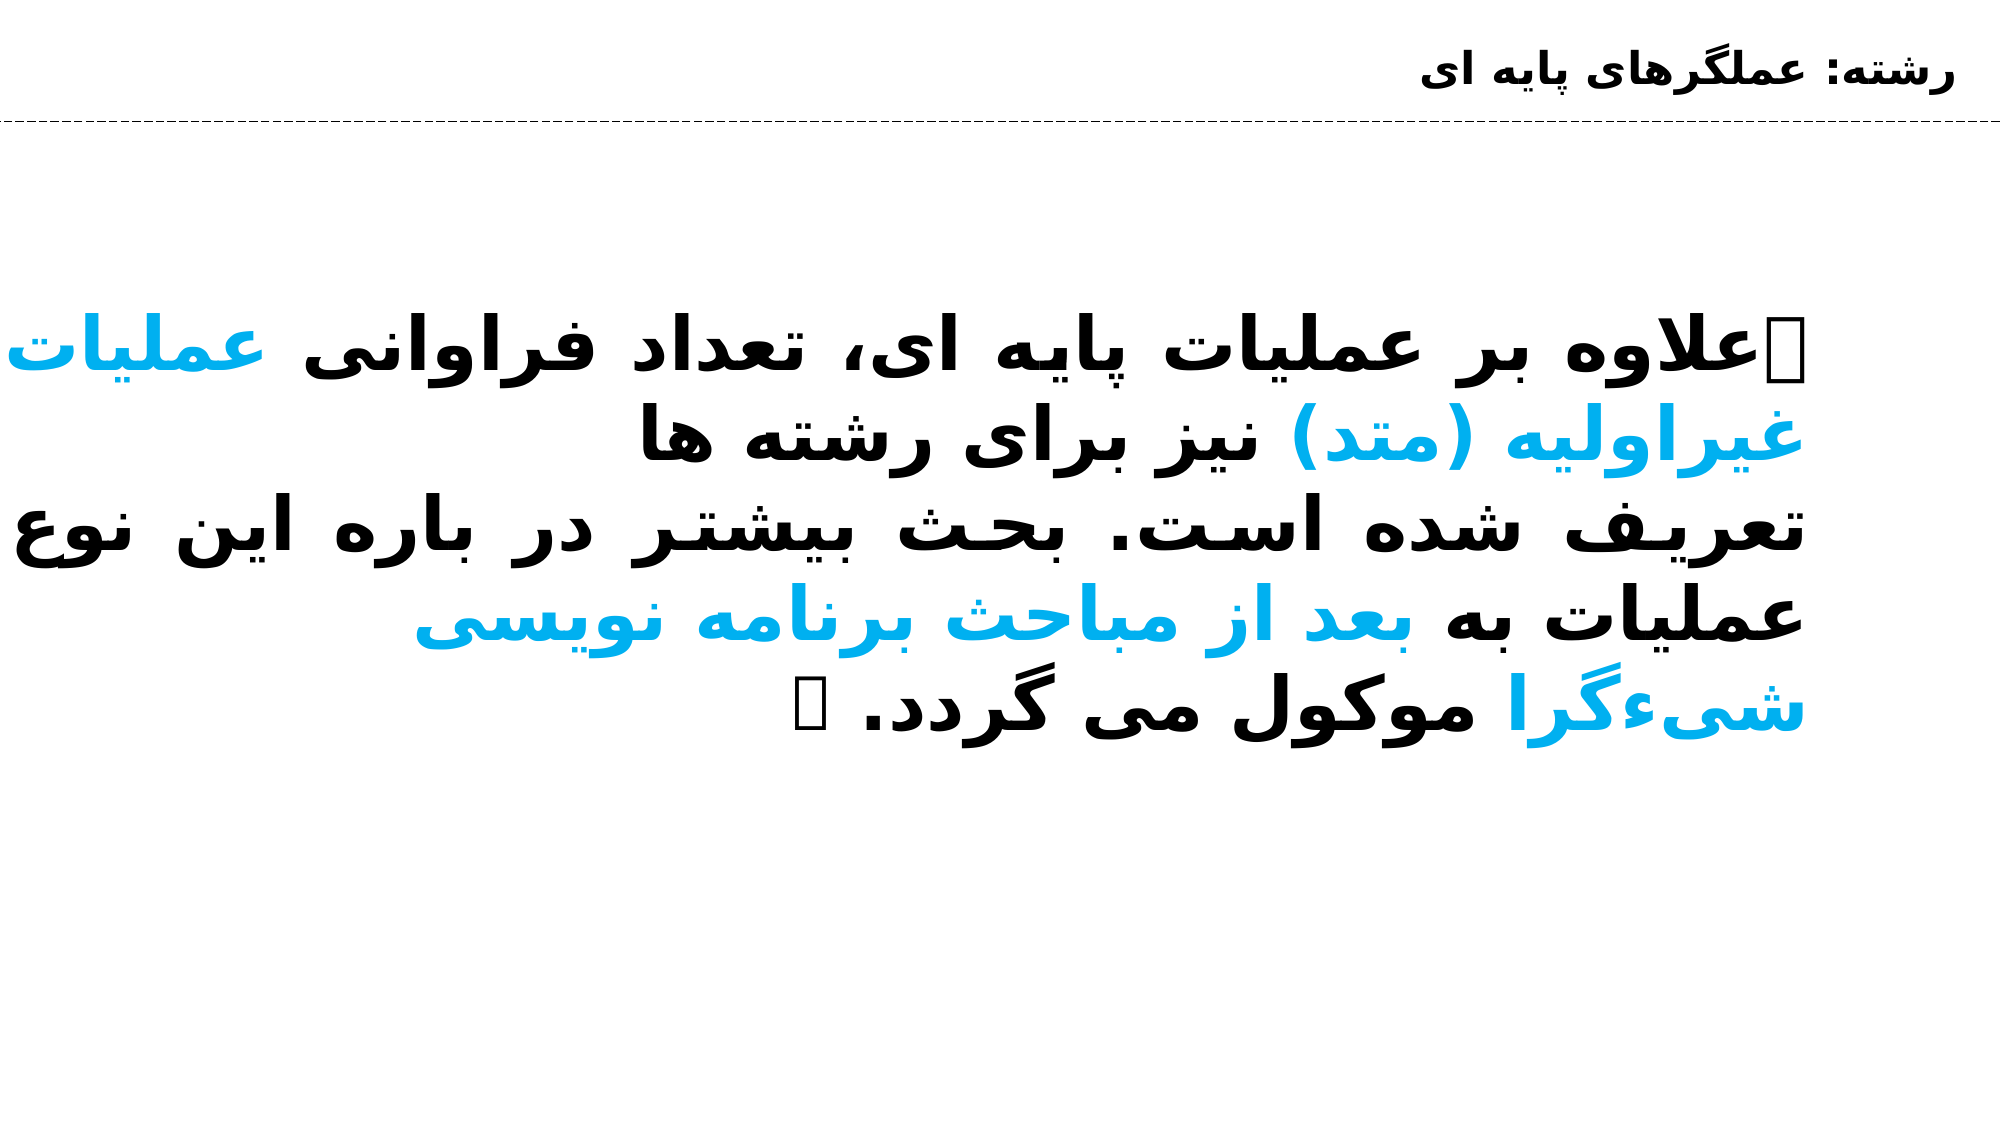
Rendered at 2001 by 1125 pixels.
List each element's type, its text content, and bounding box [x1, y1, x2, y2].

text_box علاوه بر عملیات پایه ای، تعداد فراوانی عملیات غیراولیه (متد) نیز برای رشته ها تعریف شده است. بحث بیشتر در باره این نوع عملیات به بعد از مباحث برنامه نویسی شیءگرا موکول می گردد.  [0, 288, 1824, 753]
title رشته: عملگرهای پایه ای [1374, 17, 1974, 121]
